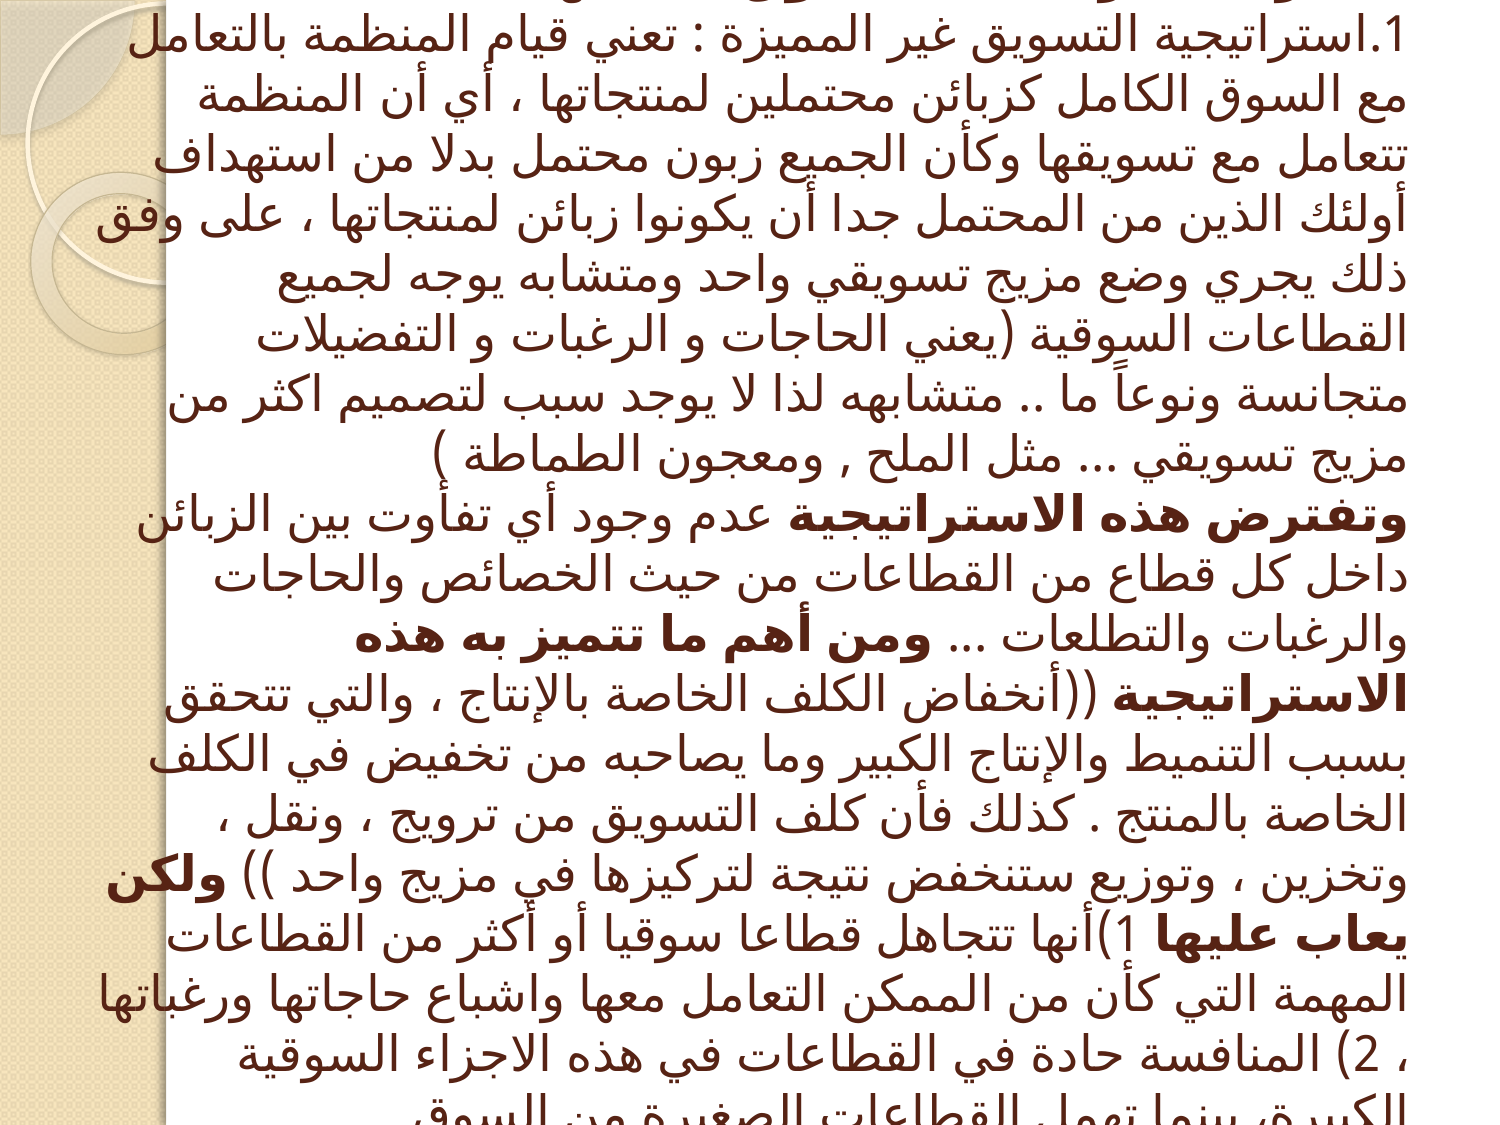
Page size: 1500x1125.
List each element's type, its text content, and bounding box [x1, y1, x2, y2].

title عاشرا : استراتيجيات السوق المستهدف 1.استراتيجية التسويق غير المميزة : تعني قيام المنظمة بالتعامل مع السوق الكامل كزبائن محتملين لمنتجاتها ، أي أن المنظمة تتعامل مع تسويقها وكأن الجميع زبون محتمل بدلا من استهداف أولئك الذين من المحتمل جدا أن يكونوا زبائن لمنتجاتها ، على وفق ذلك يجري وضع مزيج تسويقي واحد ومتشابه يوجه لجميع القطاعات السوقية (يعني الحاجات و الرغبات و التفضيلات متجانسة ونوعاً ما .. متشابهه لذا لا يوجد سبب لتصميم اكثر من مزيج تسويقي ... مثل الملح , ومعجون الطماطة ) وتفترض هذه الاستراتيجية عدم وجود أي تفأوت بين الزبائن داخل كل قطاع من القطاعات من حيث الخصائص والحاجات والرغبات والتطلعات ... ومن أهم ما تتميز به هذه الاستراتيجية ((أنخفاض الكلف الخاصة بالإنتاج ، والتي تتحقق بسبب التنميط والإنتاج الكبير وما يصاحبه من تخفيض في الكلف الخاصة بالمنتج . كذلك فأن كلف التسويق من ترويج ، ونقل ، وتخزين ، وتوزيع ستنخفض نتيجة لتركيزها في مزيج واحد )) ولكن يعاب عليها 1)أنها تتجاهل قطاعا سوقيا أو أكثر من القطاعات المهمة التي كأن من الممكن التعامل معها واشباع حاجاتها ورغباتها ، 2) المنافسة حادة في القطاعات في هذه الاجزاء السوقية الكبيرة، بينما تهمل القطاعات الصغيرة من السوق [75, 45, 1425, 1038]
